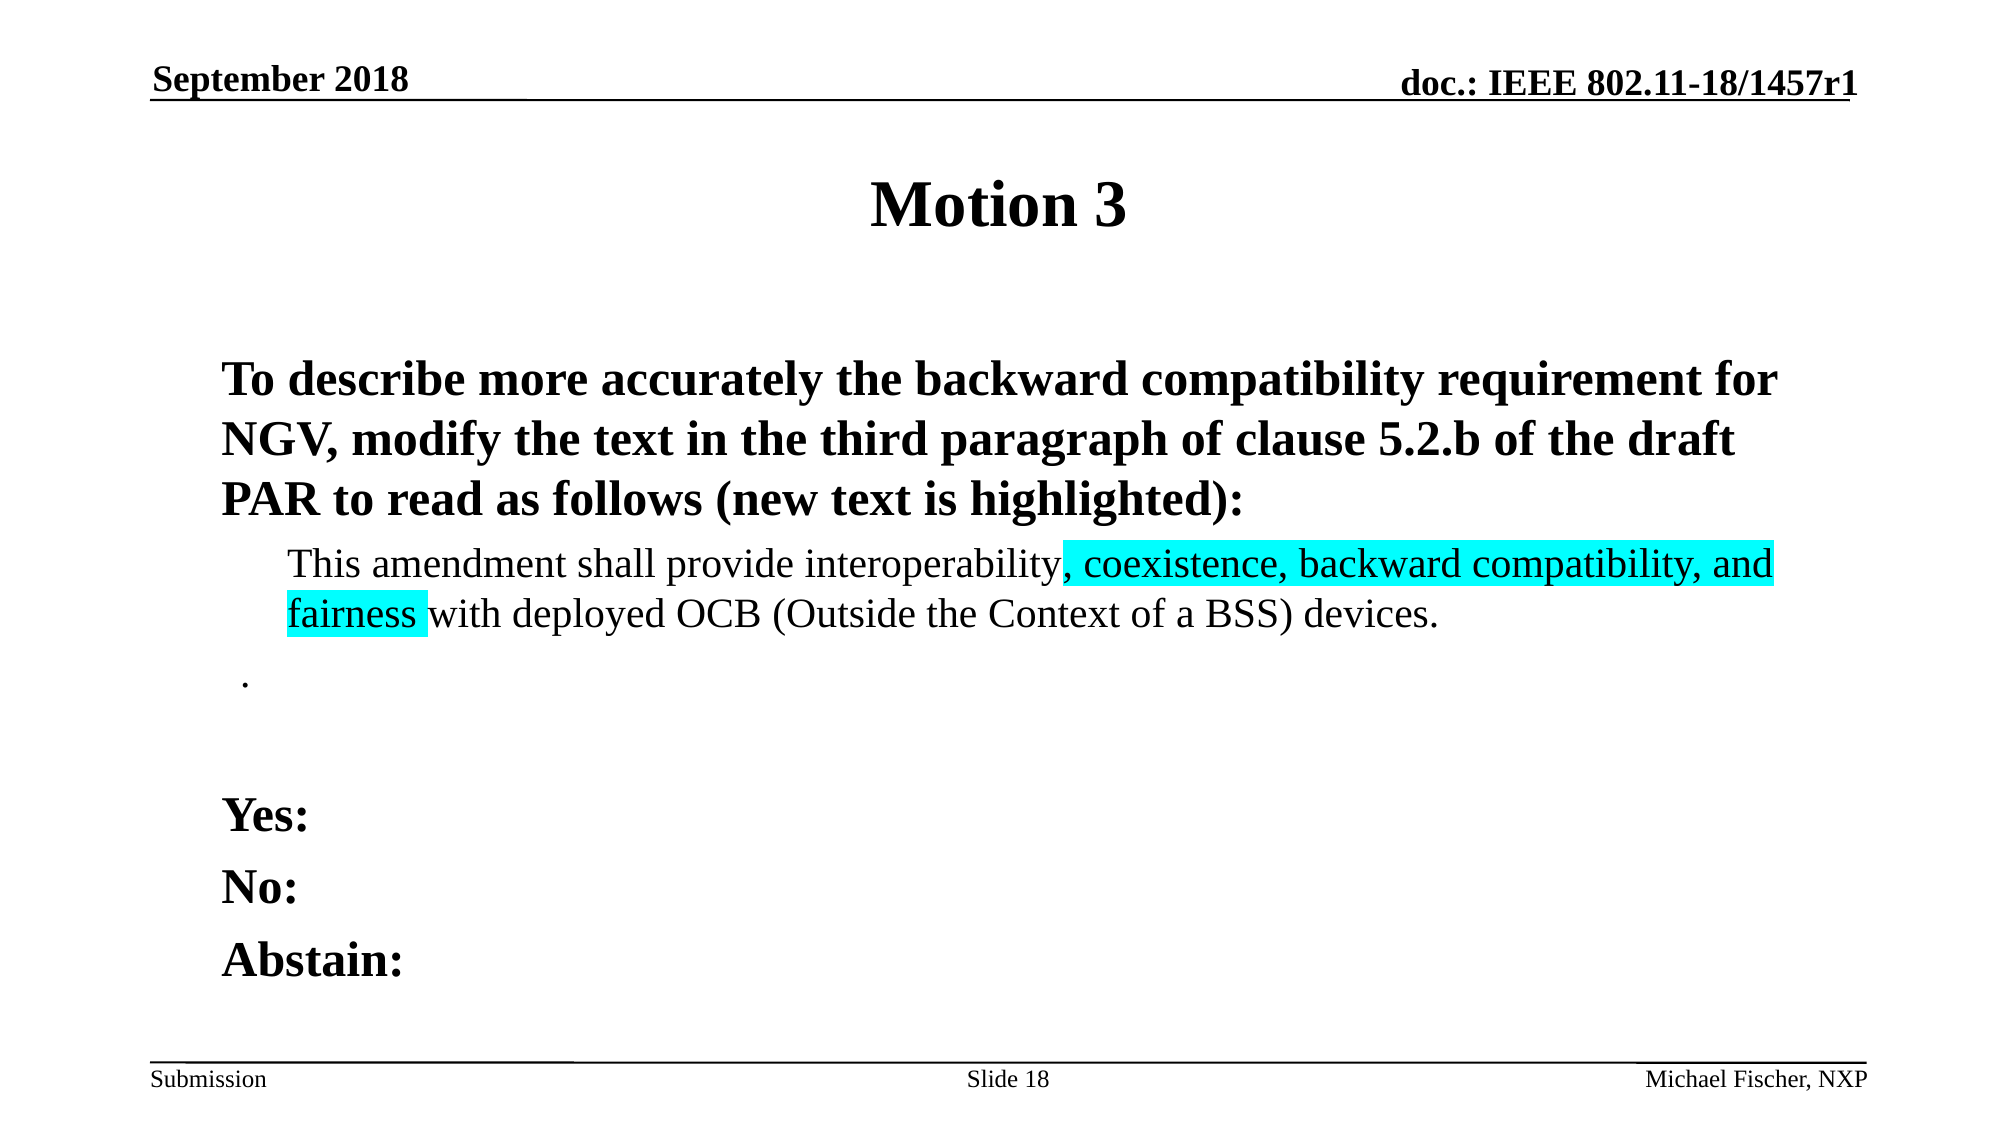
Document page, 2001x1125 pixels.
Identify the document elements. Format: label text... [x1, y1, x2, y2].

slide_number Slide 18 [950, 1061, 1067, 1123]
title Motion 3 [149, 112, 1850, 288]
footer Michael Fischer, NXP [1171, 1061, 1869, 1093]
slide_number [152, 54, 563, 100]
list To describe more accurately the backward compatibility requirement for NGV, modify the text in the third paragraph of clause 5.2.b of the draft PAR to read as follows (new text is highlighted): This amendment shall provide interoperability, coexistence, backward compatibility, and fairness with deployed OCB (Outside the Context of a BSS) devices. . Yes: No: Abstain: [149, 337, 1850, 1013]
